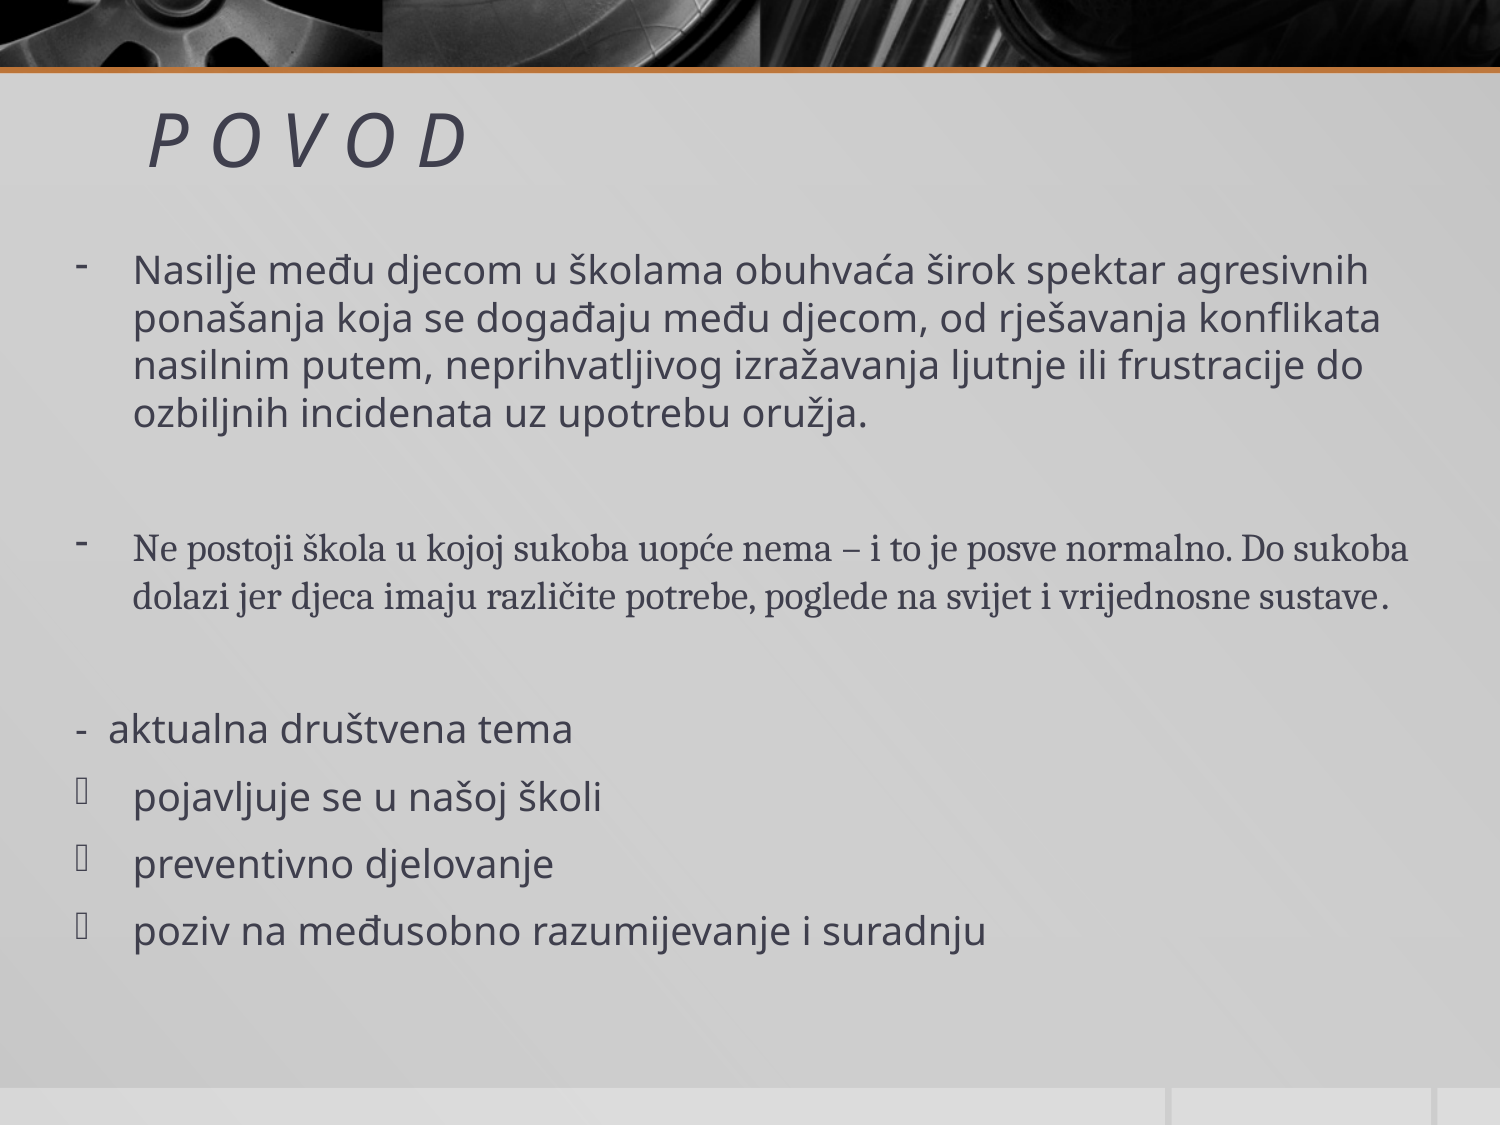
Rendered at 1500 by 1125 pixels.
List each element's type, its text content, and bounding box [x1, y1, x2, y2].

title P O V O D [146, 62, 1497, 213]
picture [0, 0, 1500, 67]
list Nasilje među djecom u školama obuhvaća širok spektar agresivnih ponašanja koja se događaju među djecom, od rješavanja konflikata nasilnim putem, neprihvatljivog izražavanja ljutnje ili frustracije do ozbiljnih incidenata uz upotrebu oružja. Ne postoji škola u kojoj sukoba uopće nema – i to je posve normalno. Do sukoba dolazi jer djeca imaju različite potrebe, poglede na svijet i vrijednosne sustave. - aktualna društvena tema pojavljuje se u našoj školi preventivno djelovanje poziv na međusobno razumijevanje i suradnju [75, 237, 1425, 1005]
